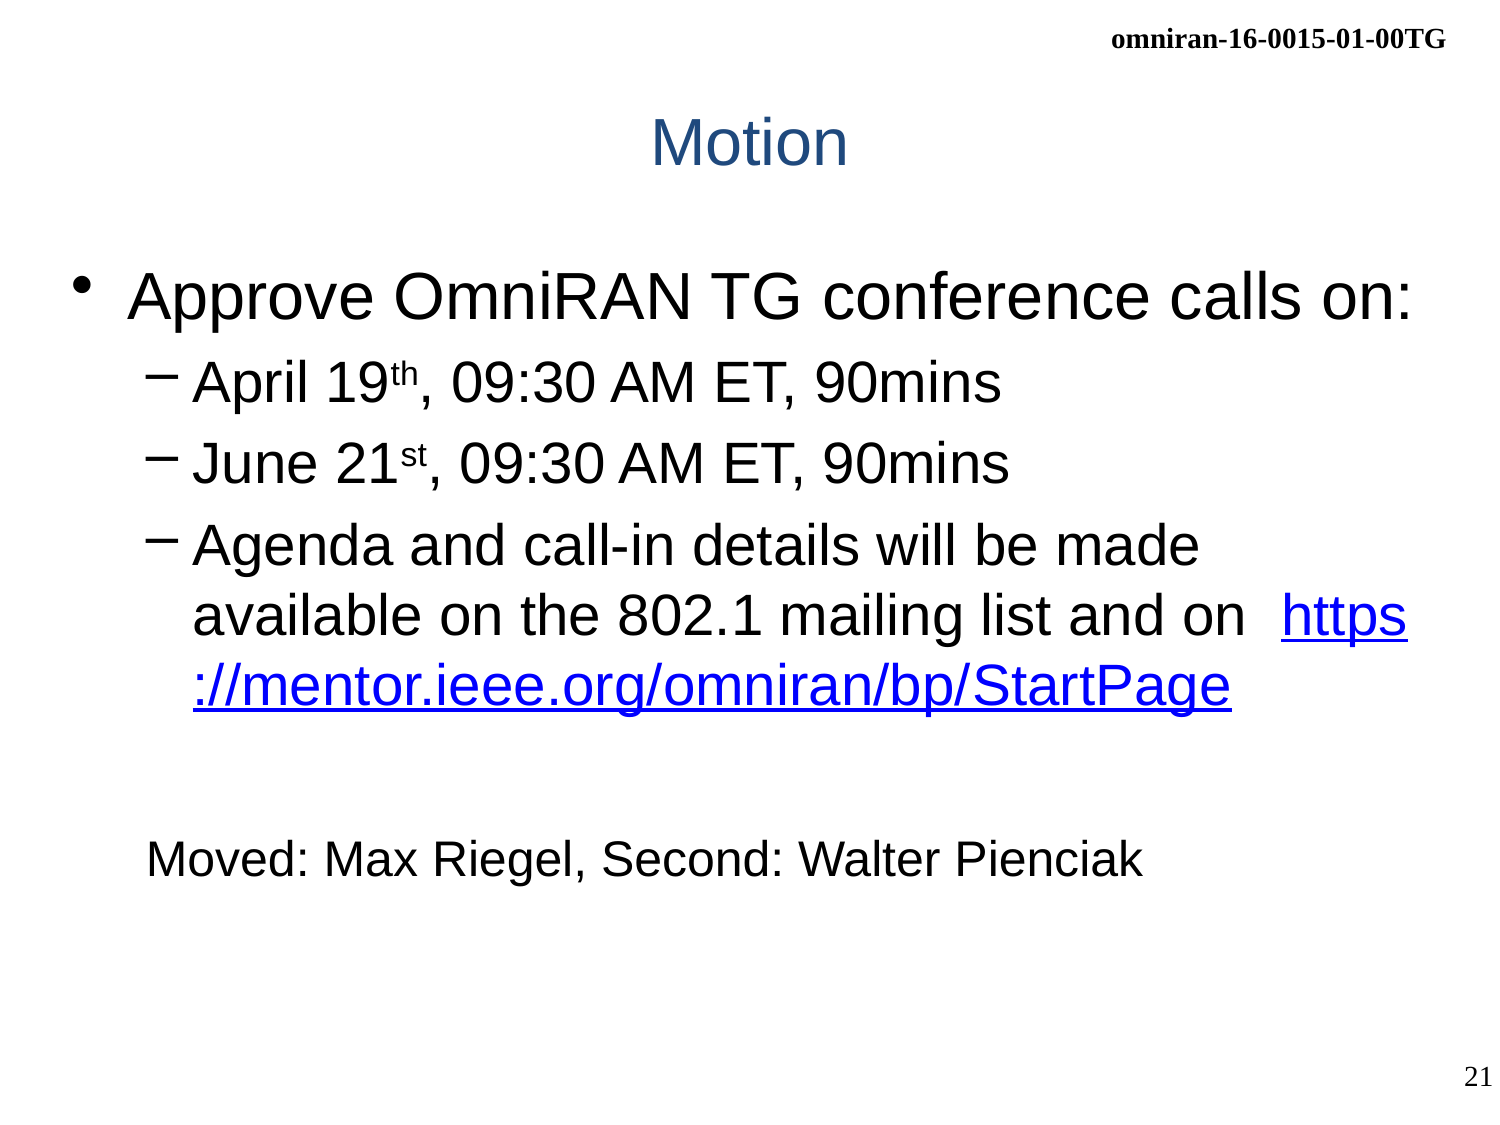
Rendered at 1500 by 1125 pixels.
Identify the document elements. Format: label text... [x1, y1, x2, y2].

list Approve OmniRAN TG conference calls on: April 19th, 09:30 AM ET, 90mins June 21st, 09:30 AM ET, 90mins Agenda and call-in details will be made available on the 802.1 mailing list and on https://mentor.ieee.org/omniran/bp/StartPage Moved: Max Riegel, Second: Walter Pienciak [56, 245, 1452, 1058]
title Motion [75, 45, 1425, 233]
